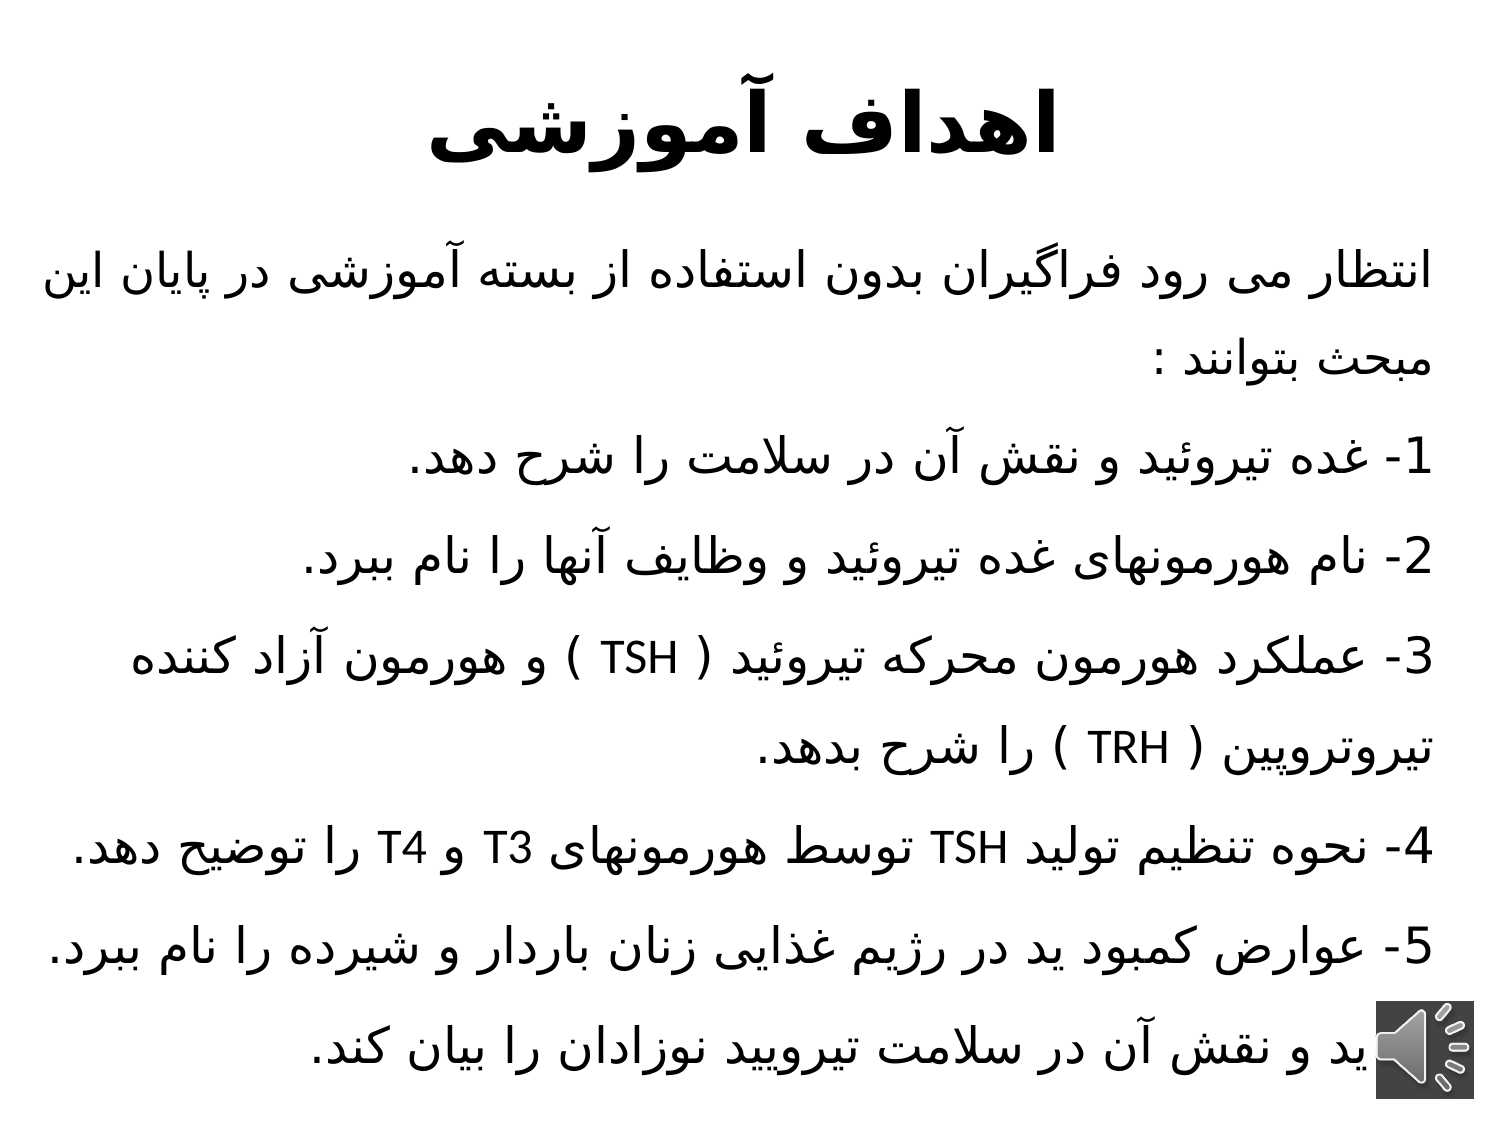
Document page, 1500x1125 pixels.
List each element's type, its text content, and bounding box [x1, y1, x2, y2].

title اهداف آموزشی [37, 37, 1450, 200]
subtitle انتظار می رود فراگیران بدون استفاده از بسته آموزشی در پایان این مبحث بتوانند : 1- غده تیروئید و نقش آن در سلامت را شرح دهد. 2- نام هورمونهای غده تیروئید و وظایف آنها را نام ببرد. 3- عملکرد هورمون محرکه تیروئید ( TSH ) و هورمون آزاد کننده تیروتروپین ( TRH ) را شرح بدهد. 4- نحوه تنظیم تولید TSH توسط هورمونهای T3 و T4 را توضیح دهد. 5- عوارض کمبود ید در رژیم غذایی زنان باردار و شیرده را نام ببرد. 6- ید و نقش آن در سلامت تیرویید نوزادان را بیان کند. [24, 200, 1450, 1000]
picture [1374, 999, 1476, 1101]
